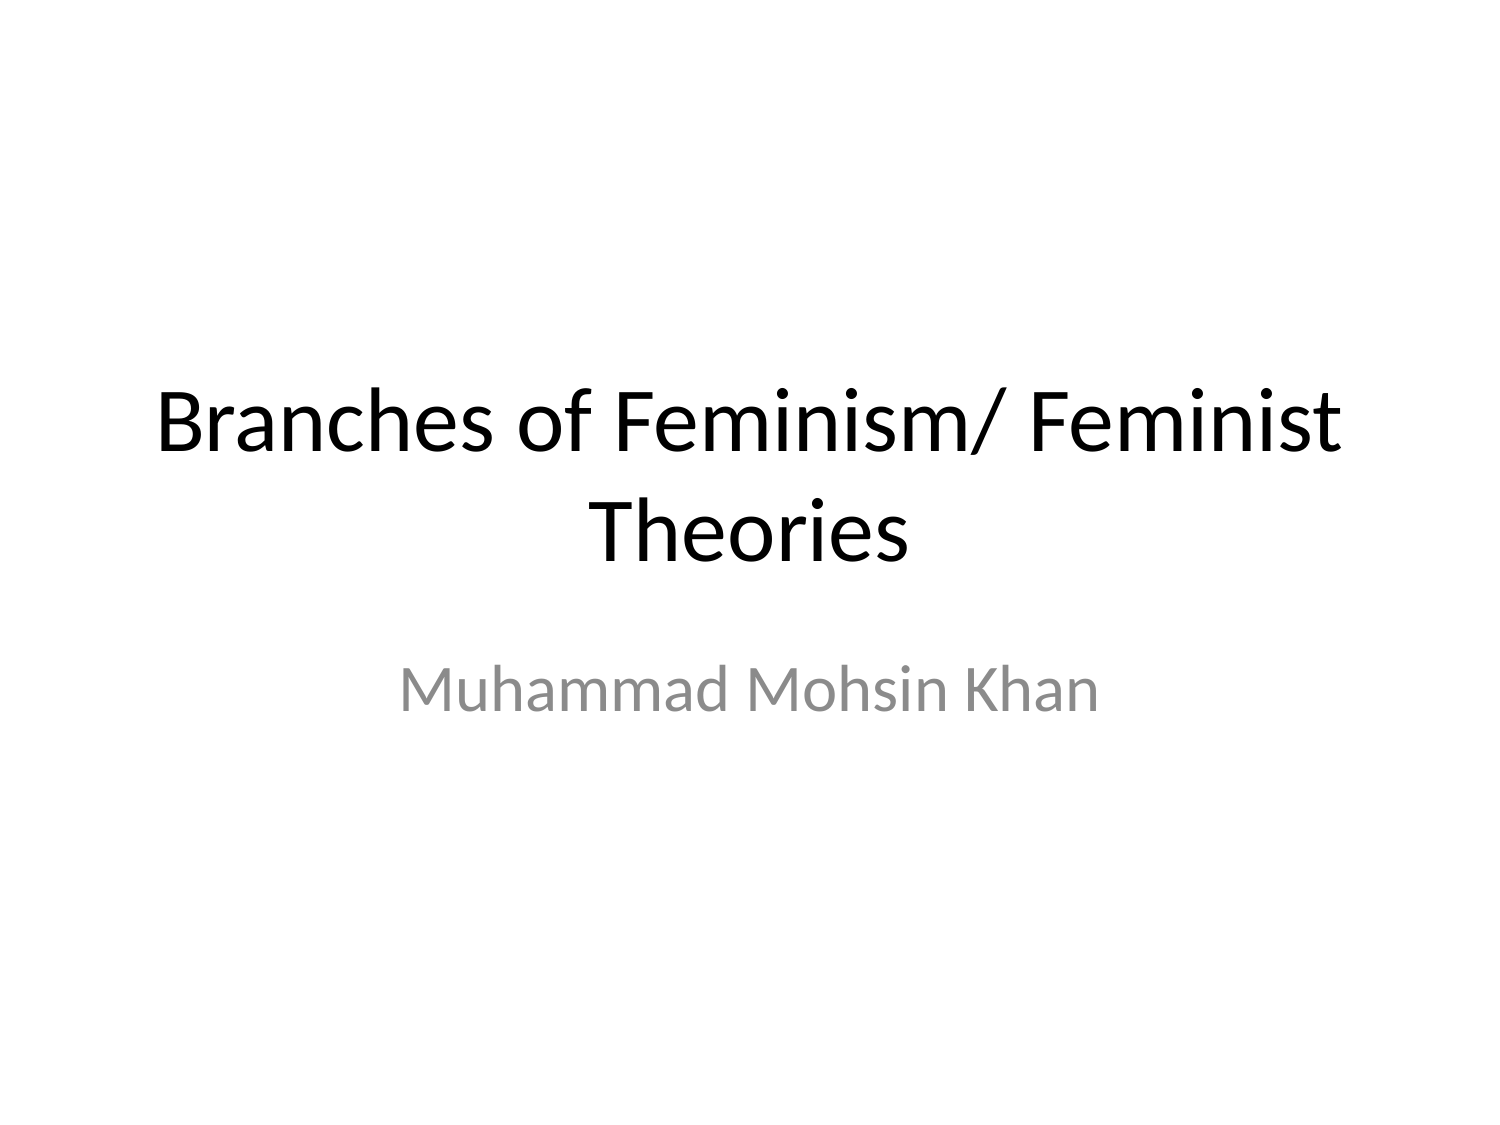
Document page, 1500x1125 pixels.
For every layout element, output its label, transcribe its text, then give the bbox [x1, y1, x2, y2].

subtitle Muhammad Mohsin Khan [225, 637, 1275, 925]
title Branches of Feminism/ Feminist Theories [112, 349, 1388, 591]
